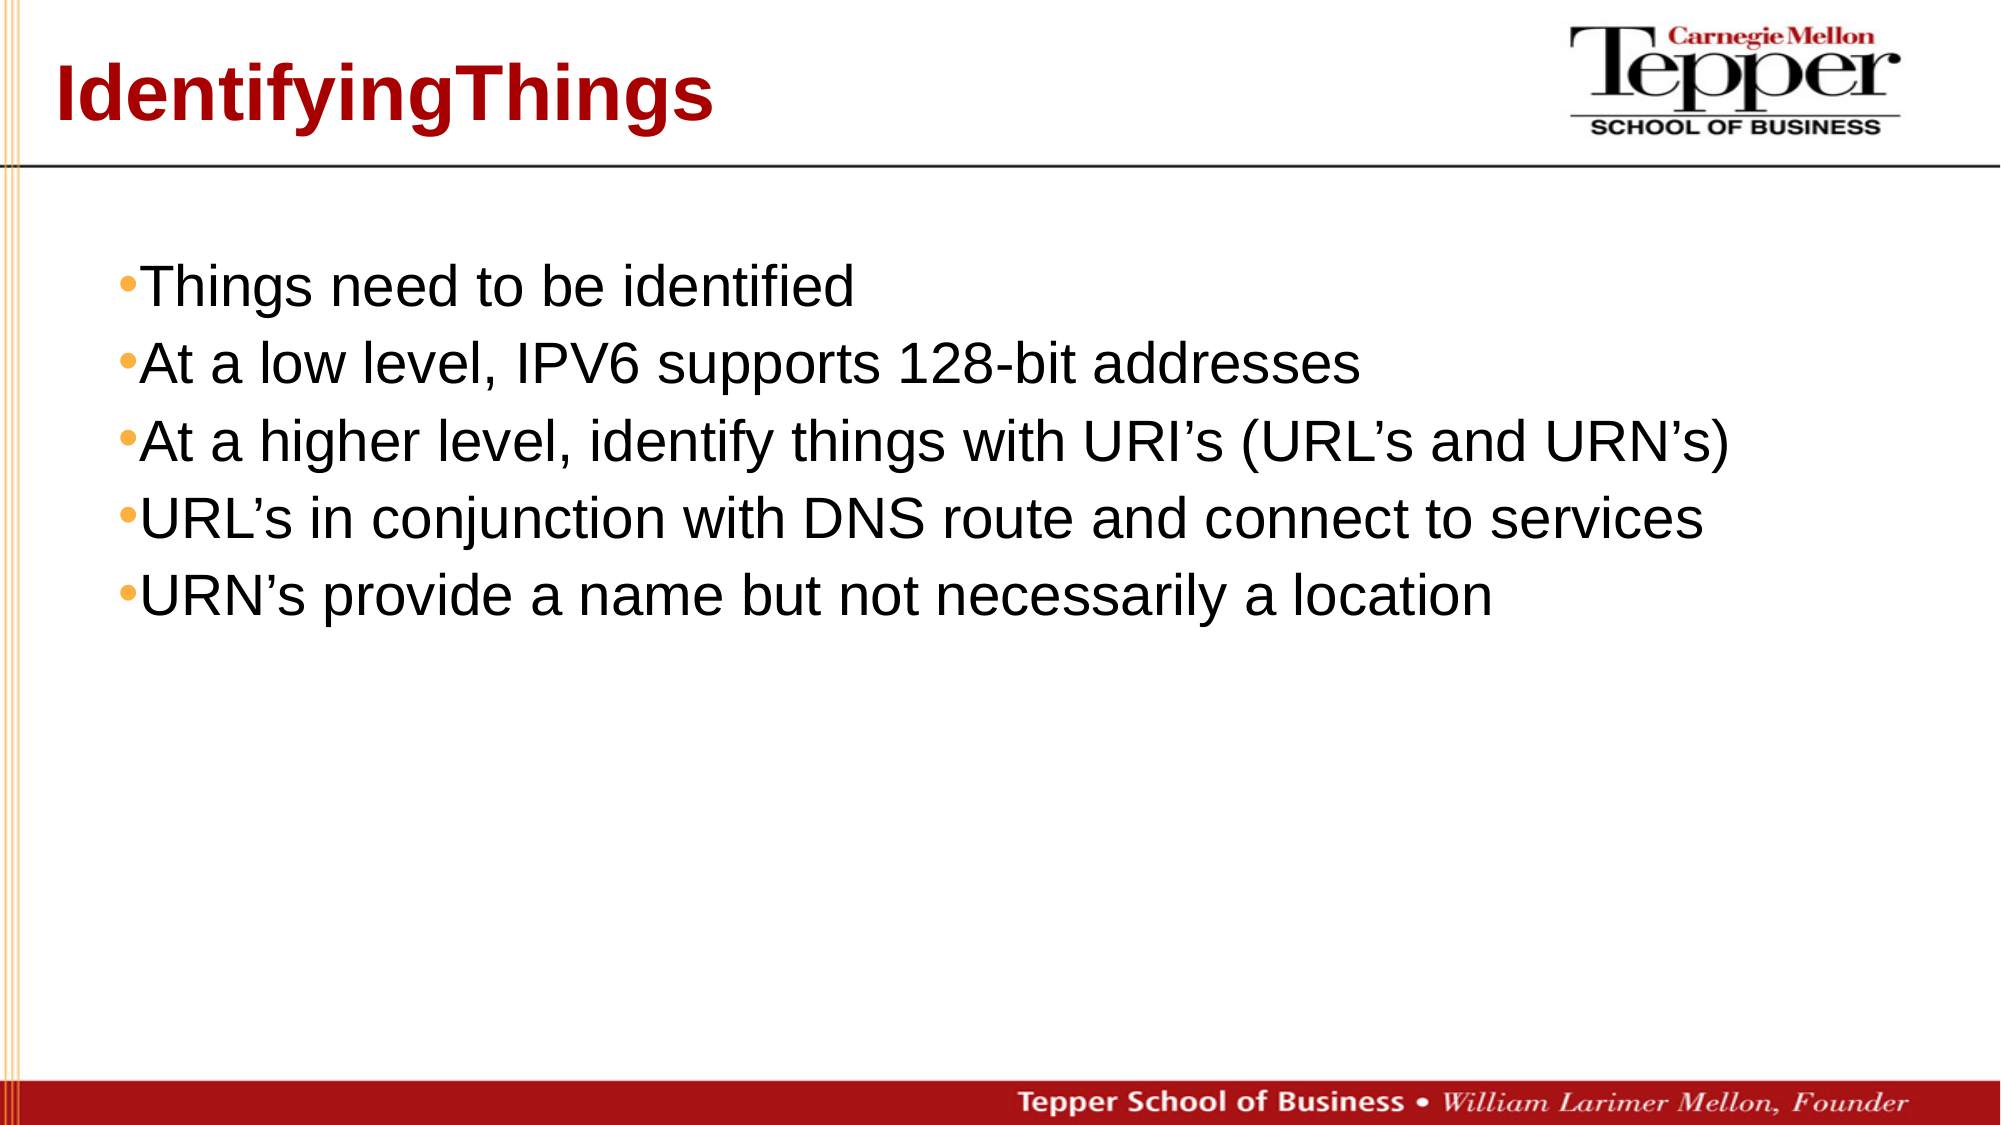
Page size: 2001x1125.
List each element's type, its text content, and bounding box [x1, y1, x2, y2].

picture [0, 0, 2001, 1125]
text_box IdentifyingThings [40, 34, 732, 144]
list Things need to be identified At a low level, IPV6 supports 128-bit addresses At a higher level, identify things with URI’s (URL’s and URN’s) URL’s in conjunction with DNS route and connect to services URN’s provide a name but not necessarily a location [81, 253, 1882, 829]
